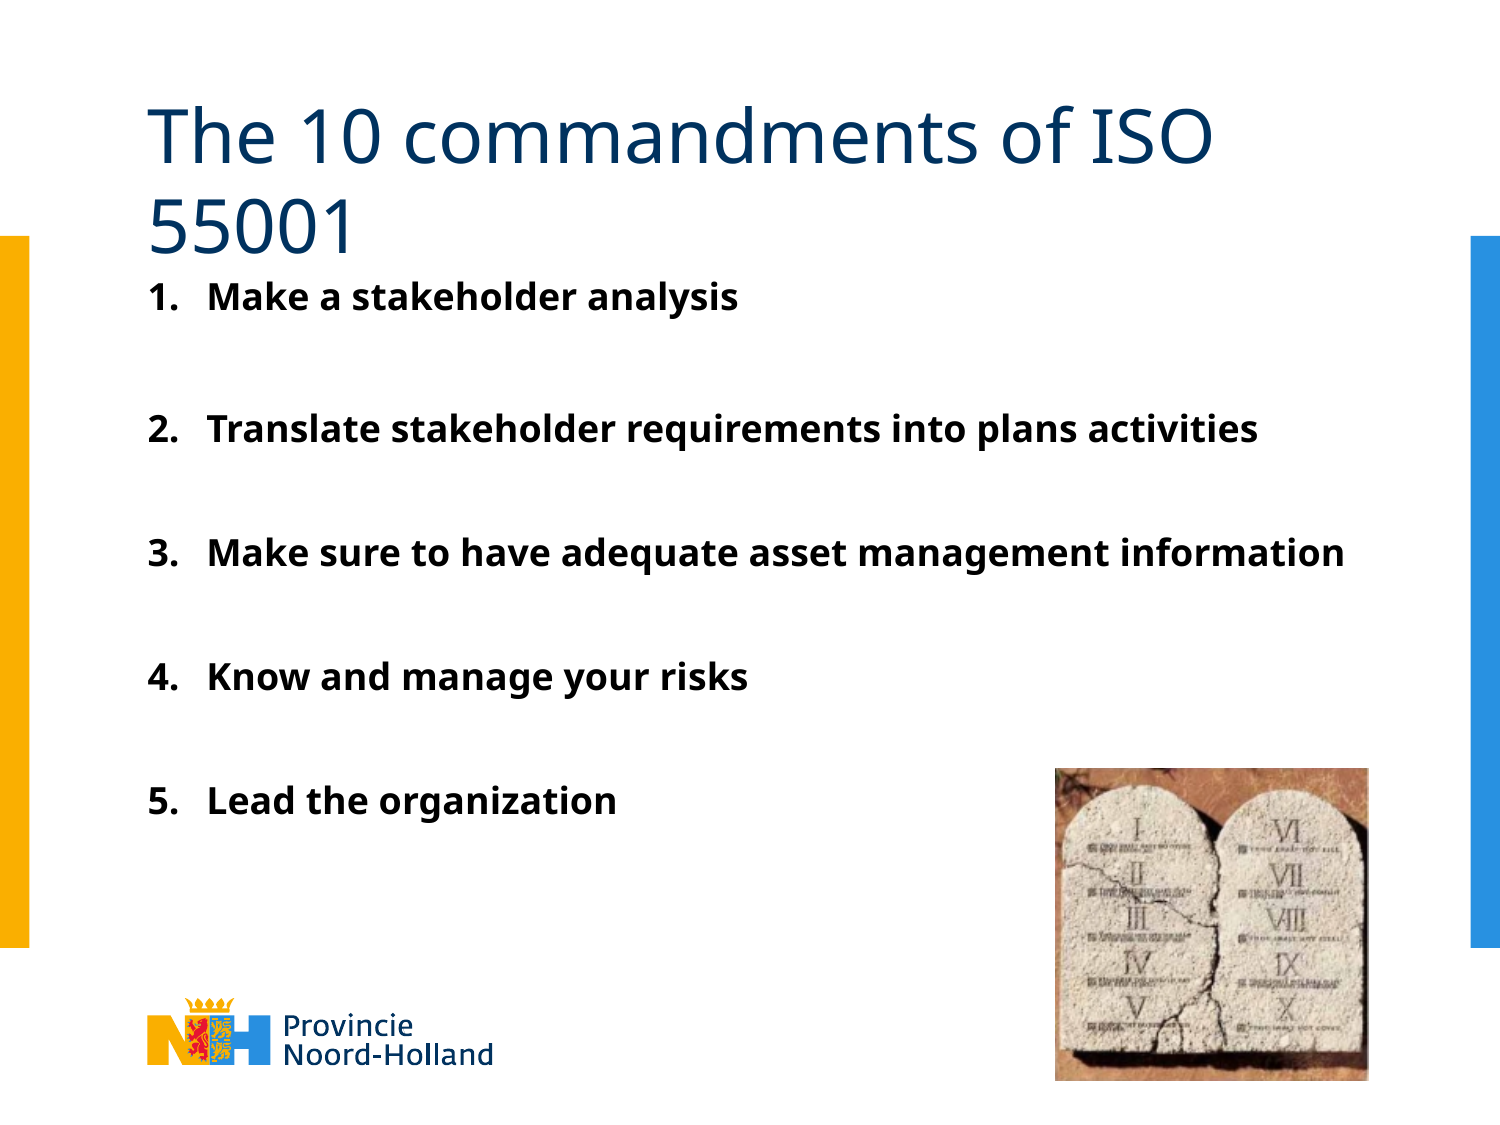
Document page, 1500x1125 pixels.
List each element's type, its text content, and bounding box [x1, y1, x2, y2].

title The 10 commandments of ISO 55001 [147, 88, 1419, 207]
list 1. Make a stakeholder analysis Translate stakeholder requirements into plans activities Make sure to have adequate asset management information Know and manage your risks Lead the organization [147, 259, 1372, 948]
picture [1055, 767, 1369, 1081]
